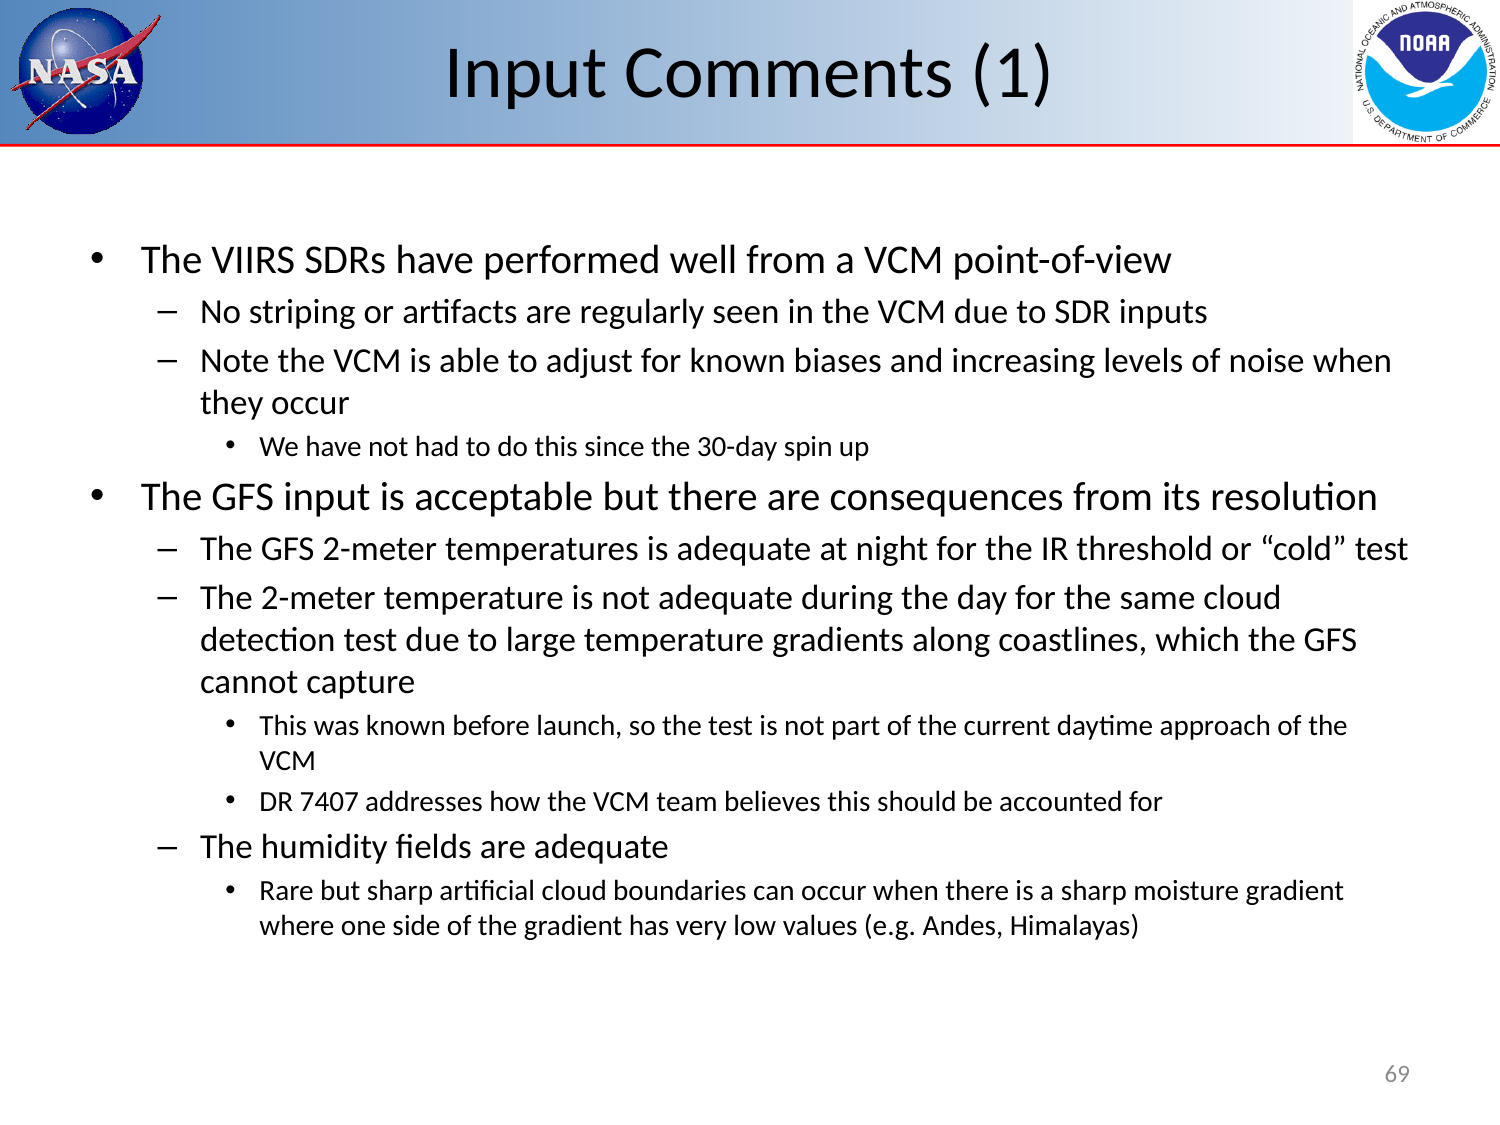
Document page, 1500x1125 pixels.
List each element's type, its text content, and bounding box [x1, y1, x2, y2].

picture [0, 0, 161, 142]
slide_number 69 [1074, 1042, 1425, 1103]
picture [1353, 0, 1498, 144]
list The VIIRS SDRs have performed well from a VCM point-of-view No striping or artifacts are regularly seen in the VCM due to SDR inputs Note the VCM is able to adjust for known biases and increasing levels of noise when they occur We have not had to do this since the 30-day spin up The GFS input is acceptable but there are consequences from its resolution The GFS 2-meter temperatures is adequate at night for the IR threshold or “cold” test The 2-meter temperature is not adequate during the day for the same cloud detection test due to large temperature gradients along coastlines, which the GFS cannot capture This was known before launch, so the test is not part of the current daytime approach of the VCM DR 7407 addresses how the VCM team believes this should be accounted for The humidity fields are adequate Rare but sharp artificial cloud boundaries can occur when there is a sharp moisture gradient where one side of the gradient has very low values (e.g. Andes, Himalayas) [75, 224, 1425, 1005]
title Input Comments (1) [75, 0, 1425, 135]
